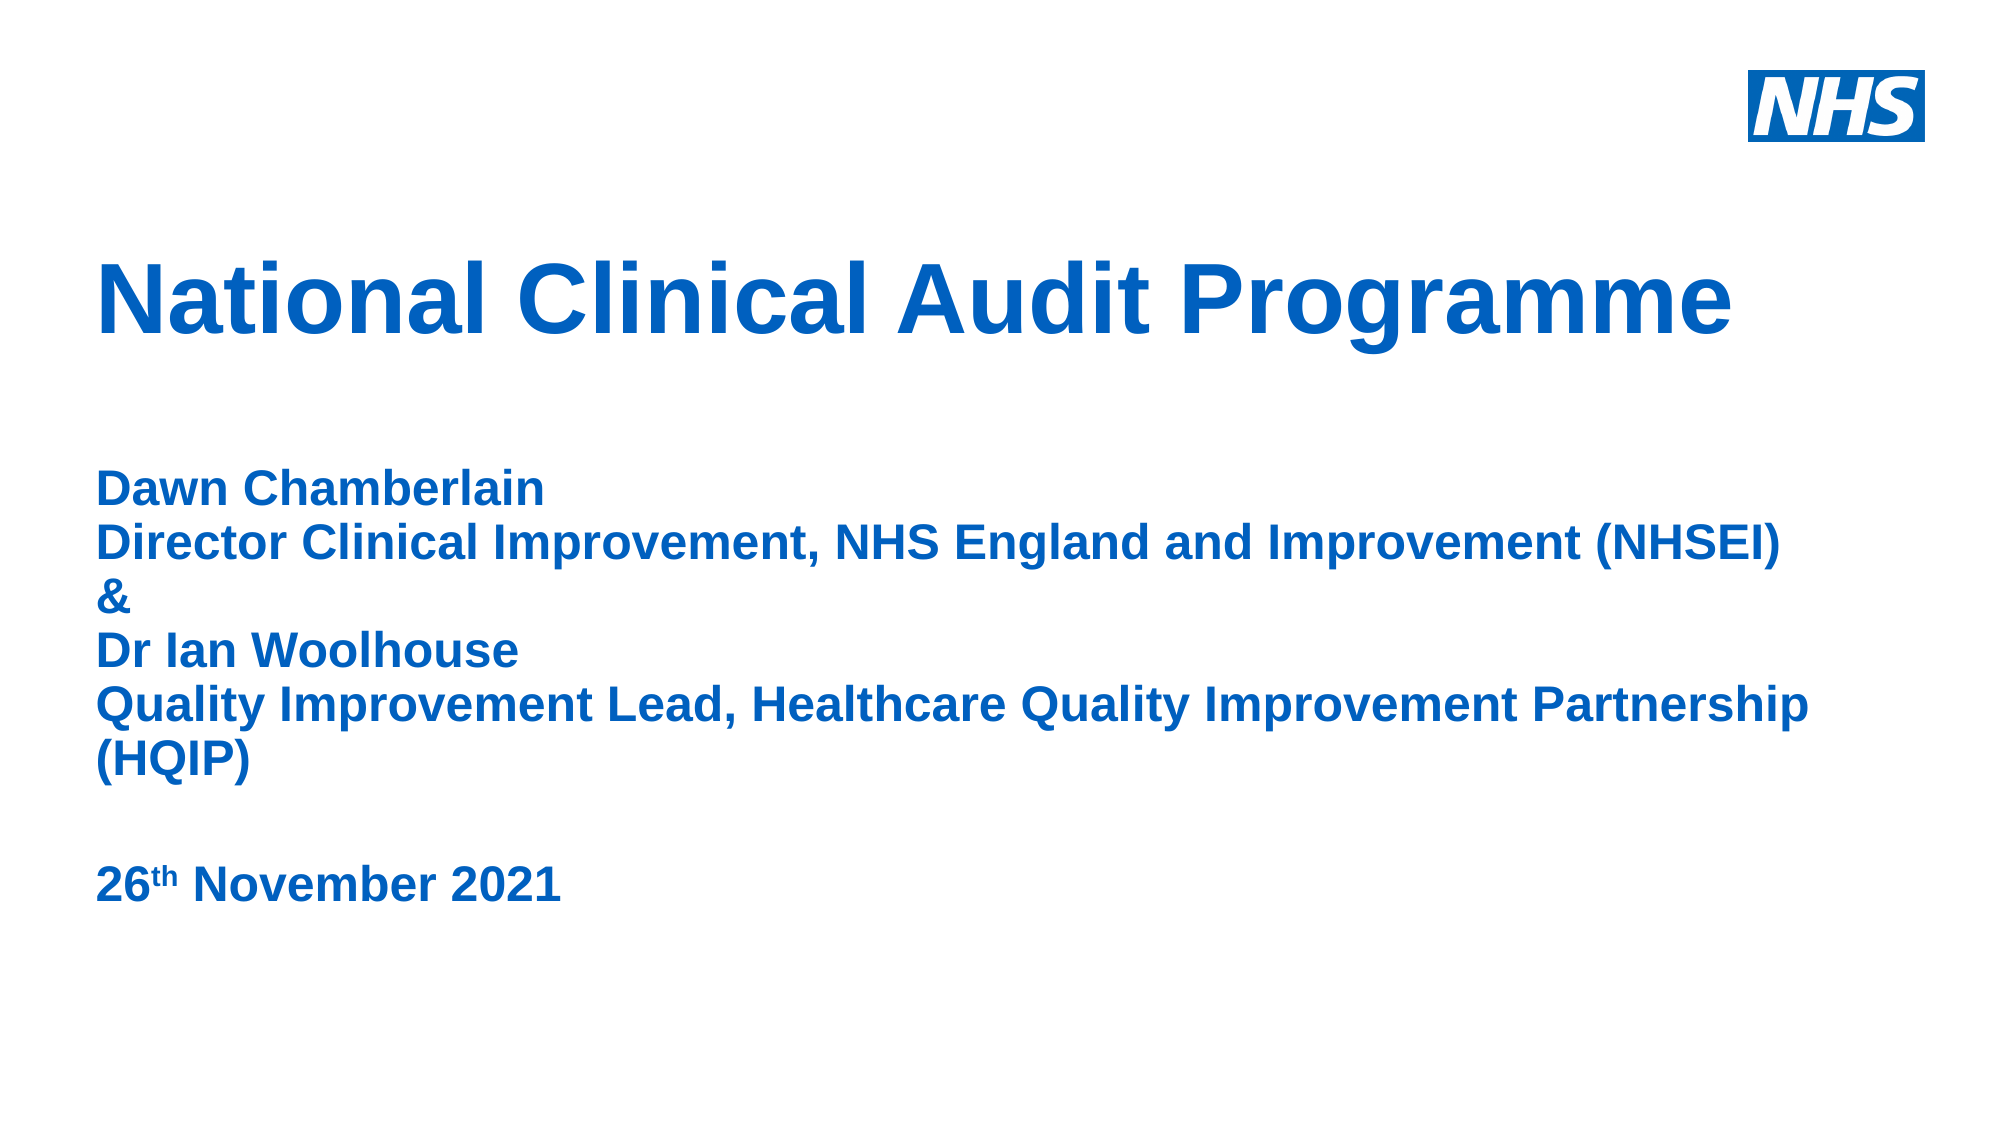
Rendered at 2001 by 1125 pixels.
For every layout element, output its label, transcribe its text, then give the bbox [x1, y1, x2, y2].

title National Clinical Audit Programme Dawn Chamberlain Director Clinical Improvement, NHS England and Improvement (NHSEI) & Dr Ian Woolhouse Quality Improvement Lead, Healthcare Quality Improvement Partnership (HQIP) 26th November 2021 [95, 246, 1818, 607]
picture [1748, 70, 1925, 142]
